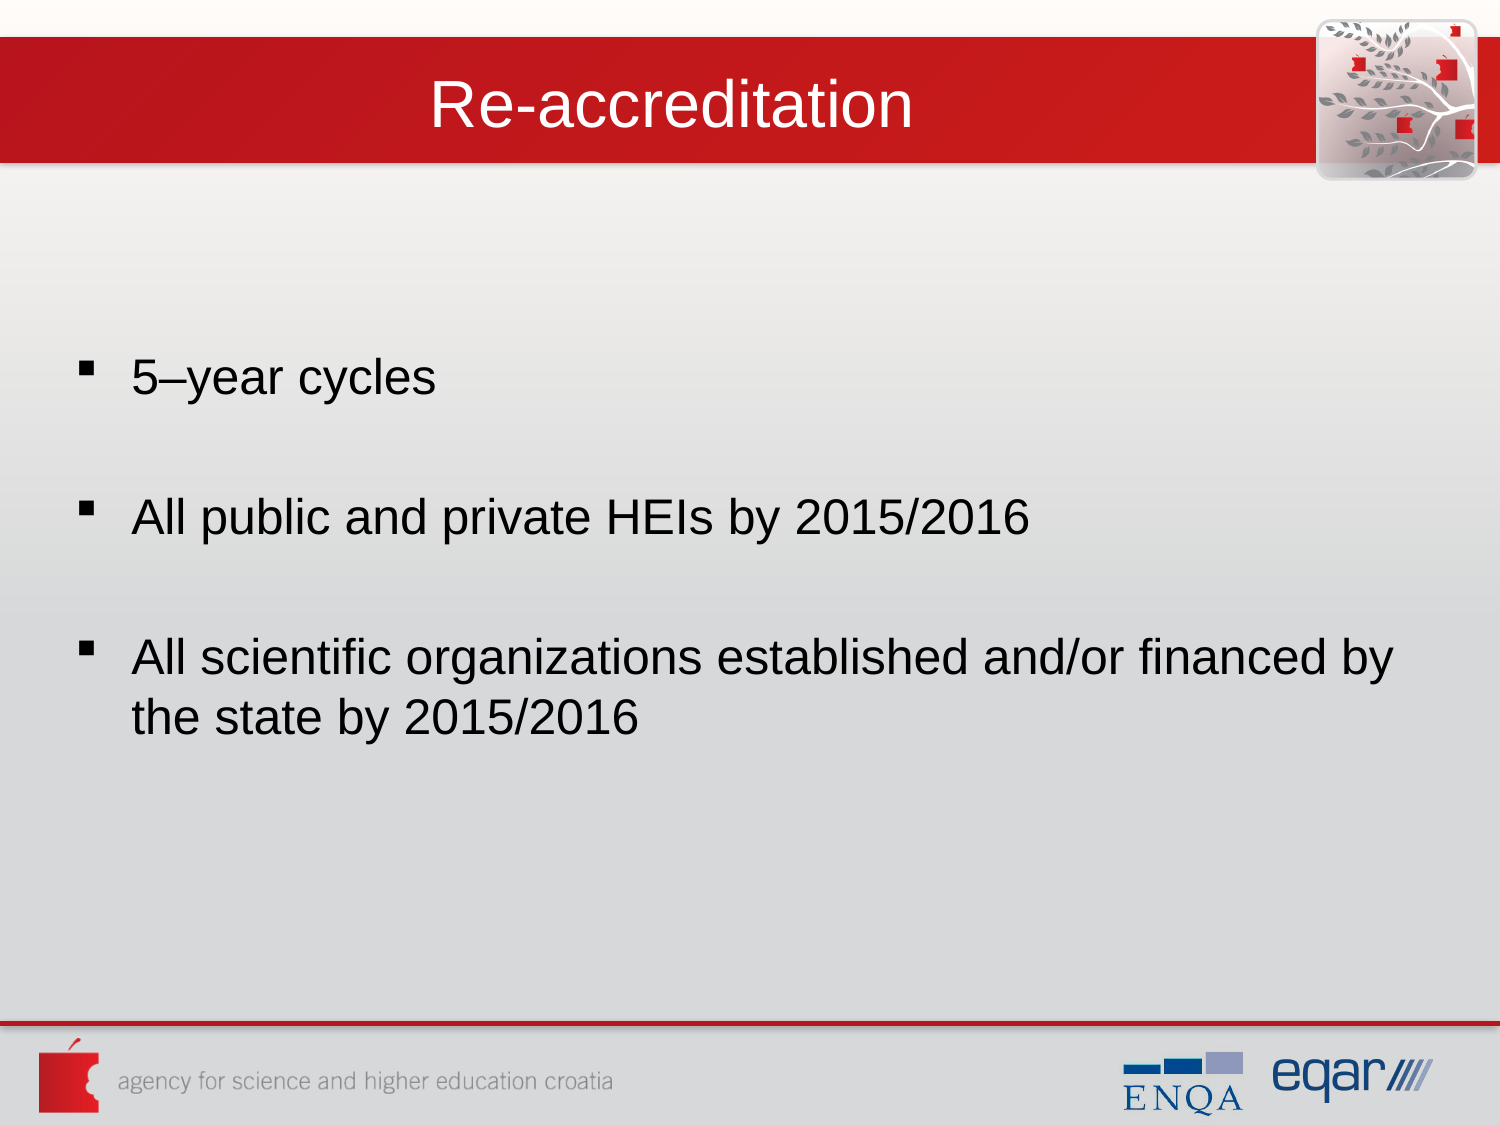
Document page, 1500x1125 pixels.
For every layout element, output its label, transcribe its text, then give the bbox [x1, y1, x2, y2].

text_box 5–year cycles All public and private HEIs by 2015/2016 All scientific organizations established and/or financed by the state by 2015/2016 [60, 337, 1425, 724]
picture [39, 1038, 612, 1114]
picture [1273, 1059, 1433, 1103]
picture [1320, 23, 1474, 177]
picture [1119, 1038, 1250, 1124]
title Re-accreditation [34, 53, 1311, 147]
